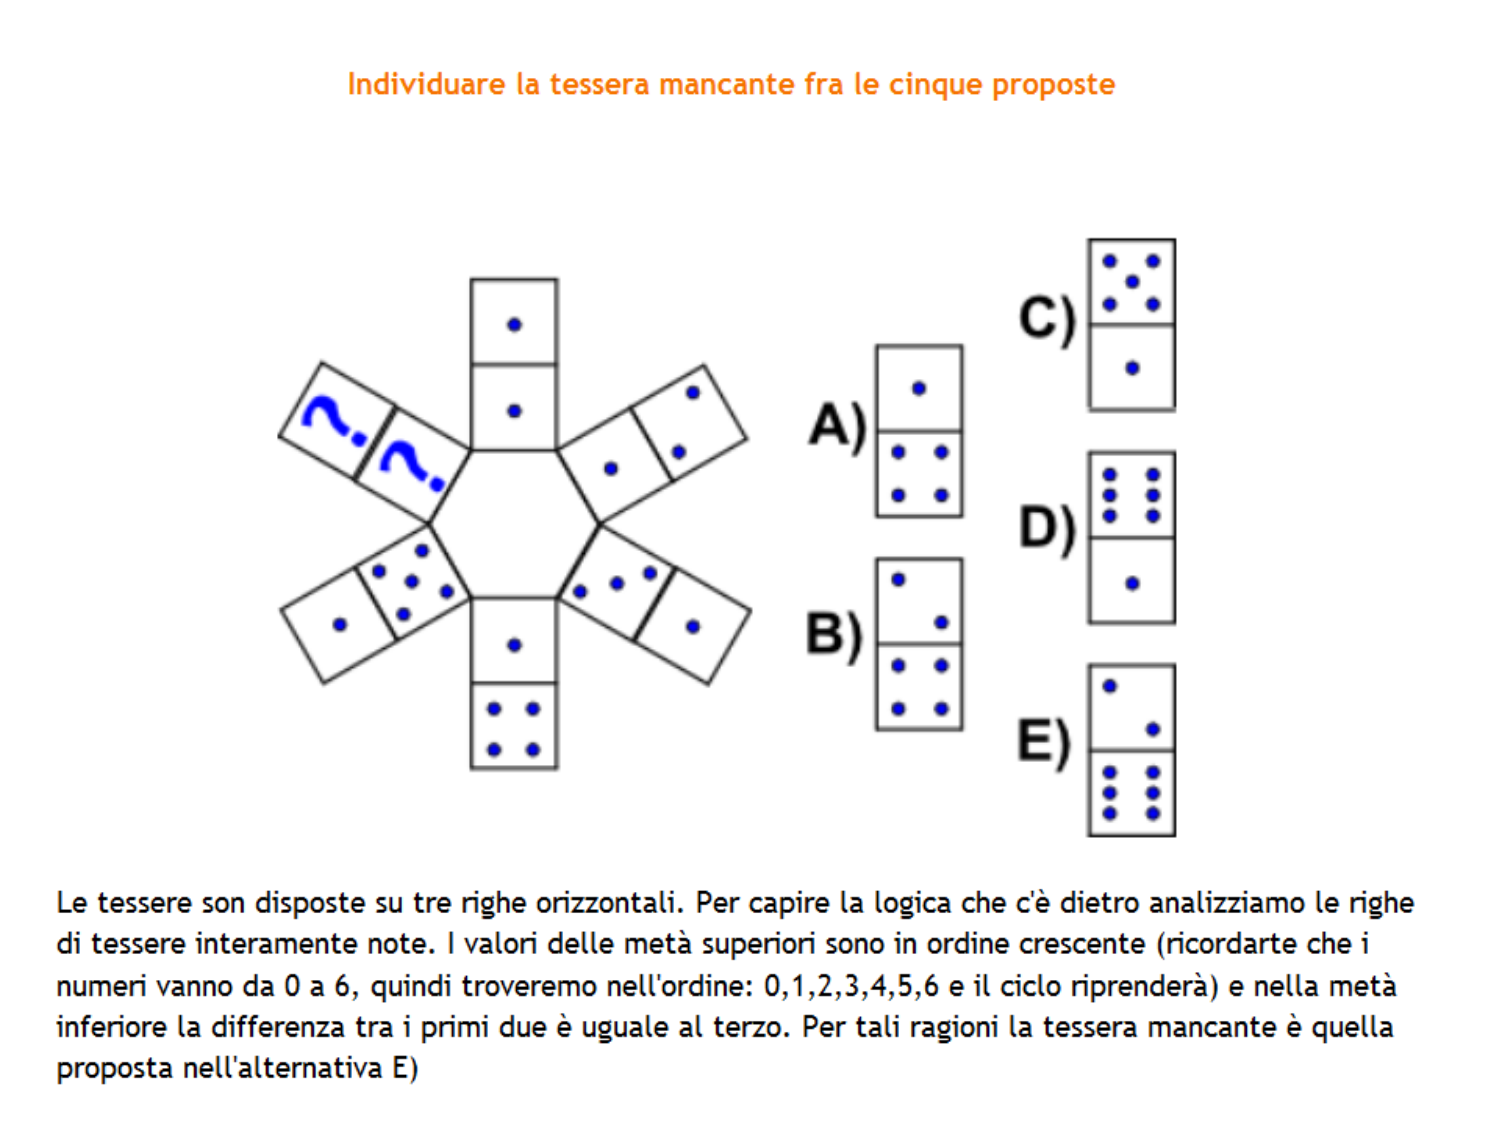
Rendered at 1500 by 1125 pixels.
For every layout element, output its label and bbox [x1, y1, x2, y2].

picture [44, 42, 1433, 1097]
